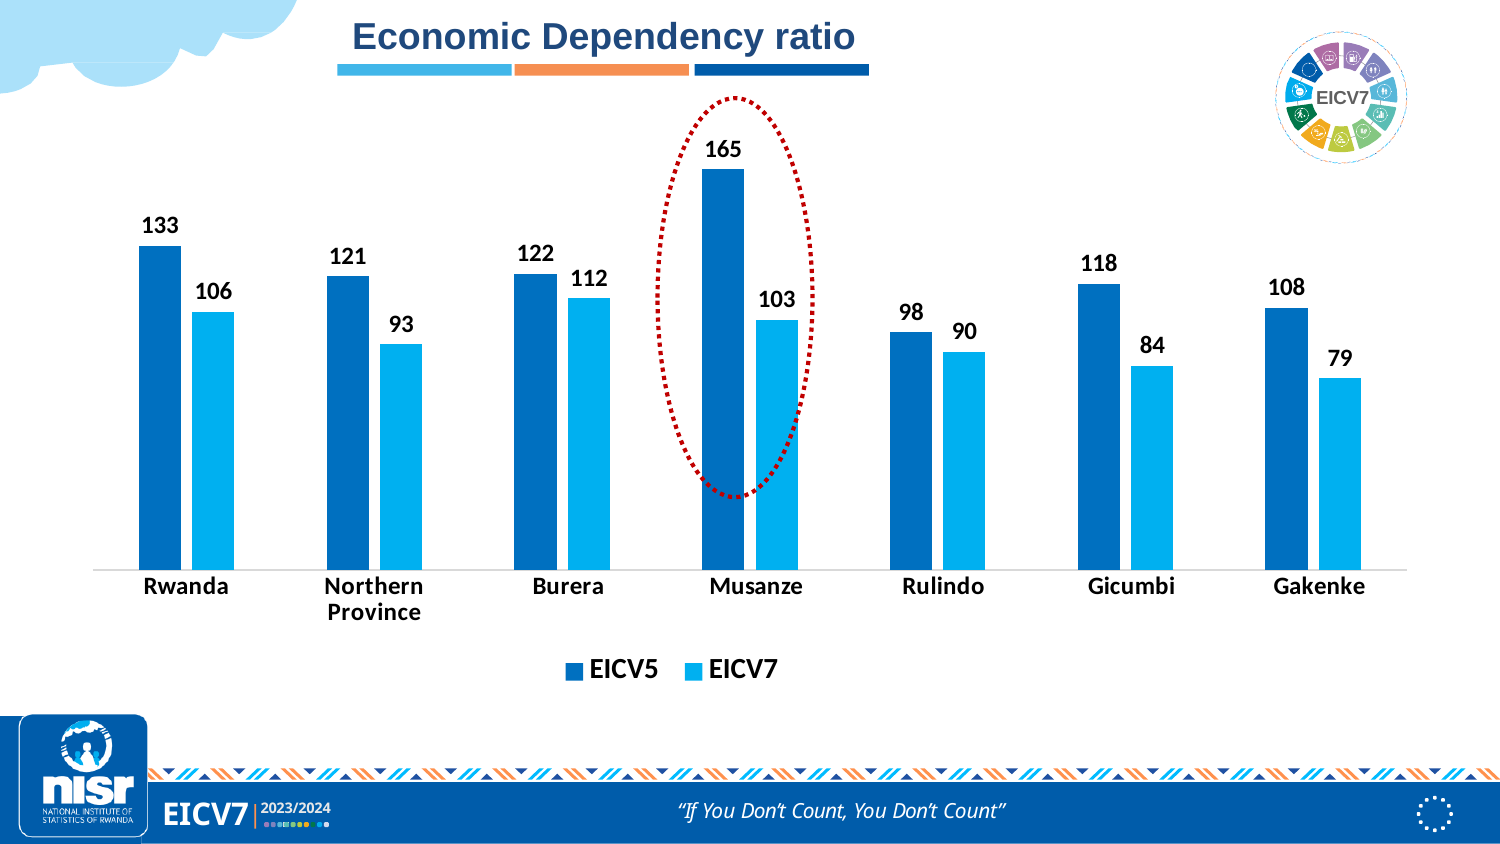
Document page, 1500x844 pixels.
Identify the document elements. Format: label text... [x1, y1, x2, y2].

text_box [709, 96, 762, 107]
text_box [0, 713, 1500, 844]
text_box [337, 63, 870, 76]
text_box Economic Dependency ratio [337, 4, 1055, 65]
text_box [1275, 31, 1408, 107]
chart [68, 109, 1432, 752]
text_box [0, 0, 297, 94]
